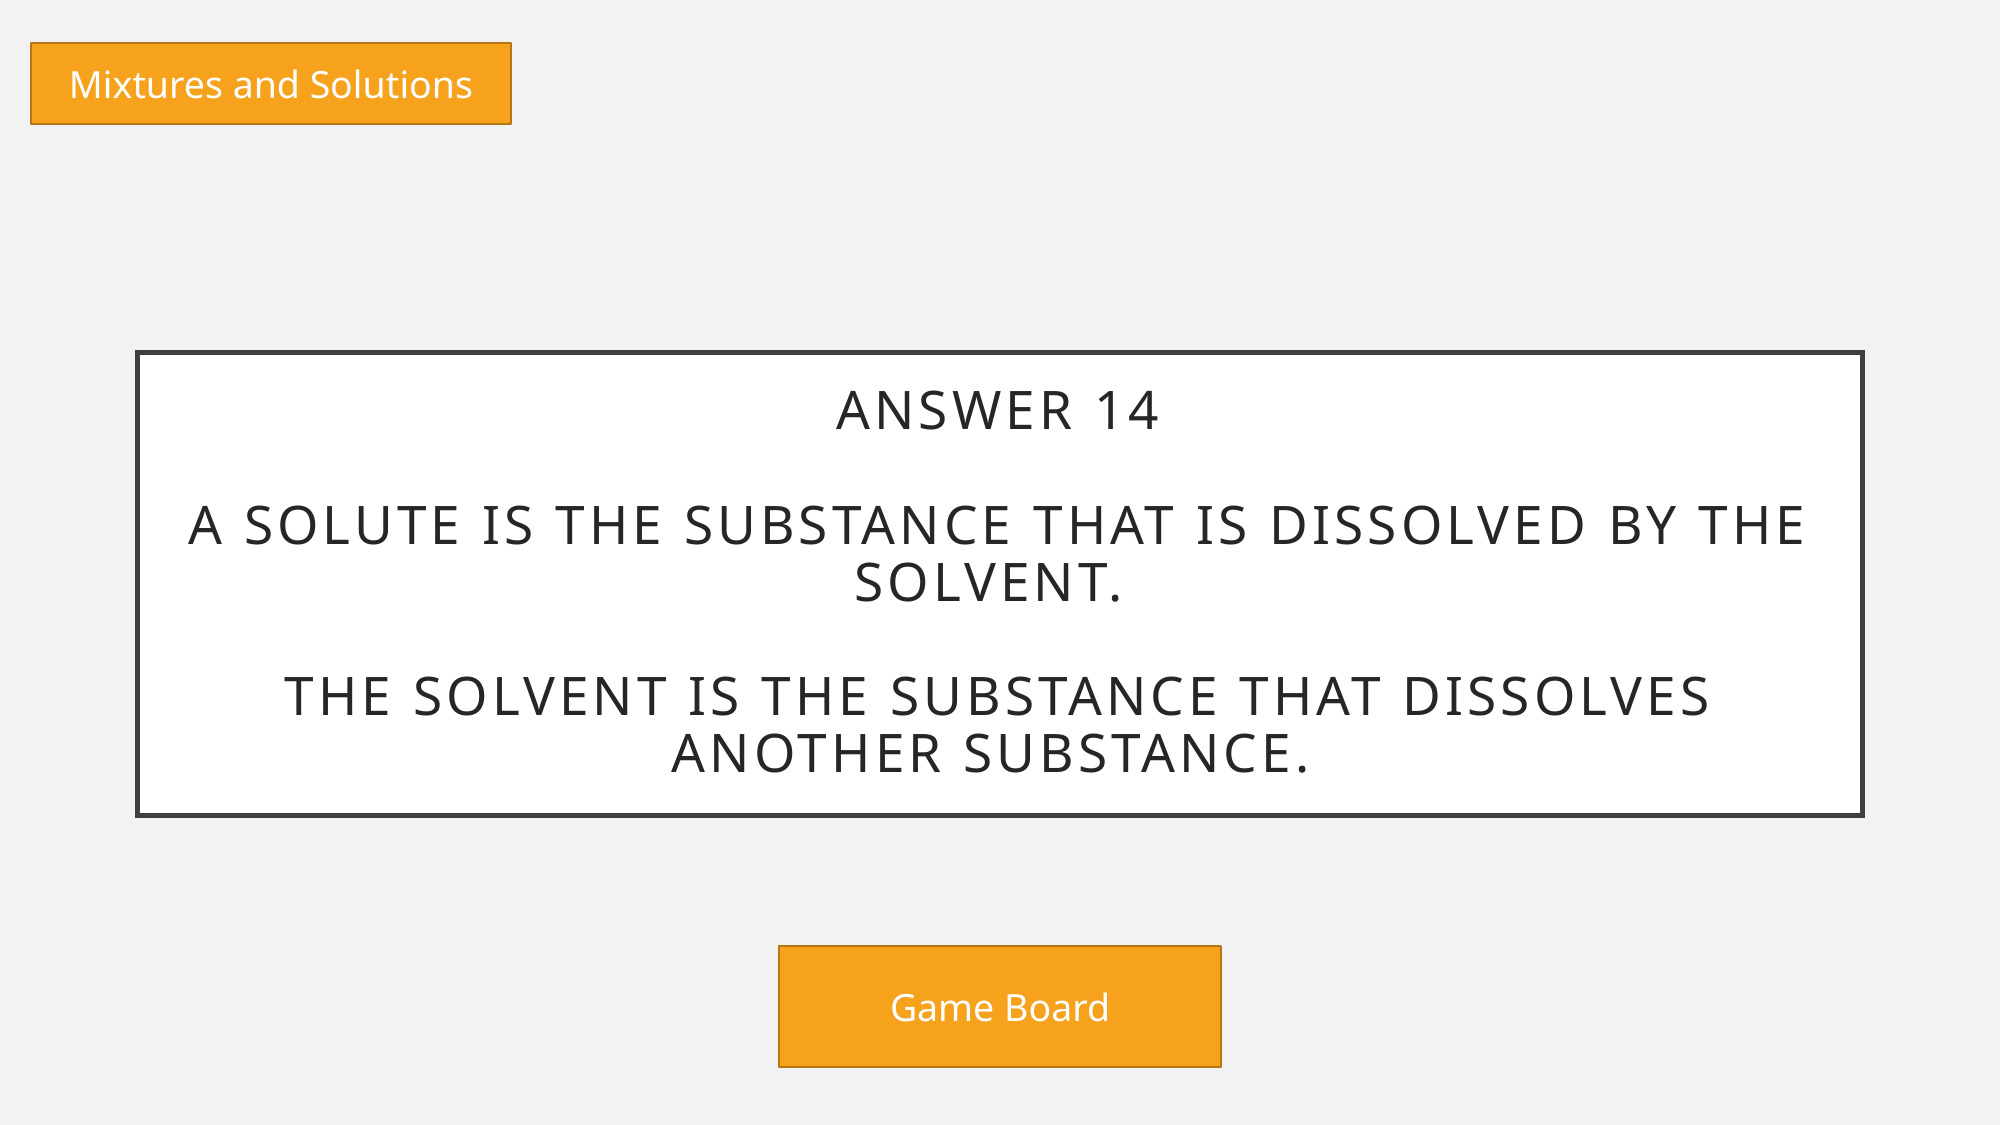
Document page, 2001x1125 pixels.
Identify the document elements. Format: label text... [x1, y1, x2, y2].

title Answer 14 A solute is the substance that is dissolved by the solvent. The solvent is the substance that dissolves another substance. [135, 350, 1865, 818]
text_box Game Board [778, 945, 1222, 1068]
text_box Mixtures and Solutions [30, 42, 512, 125]
